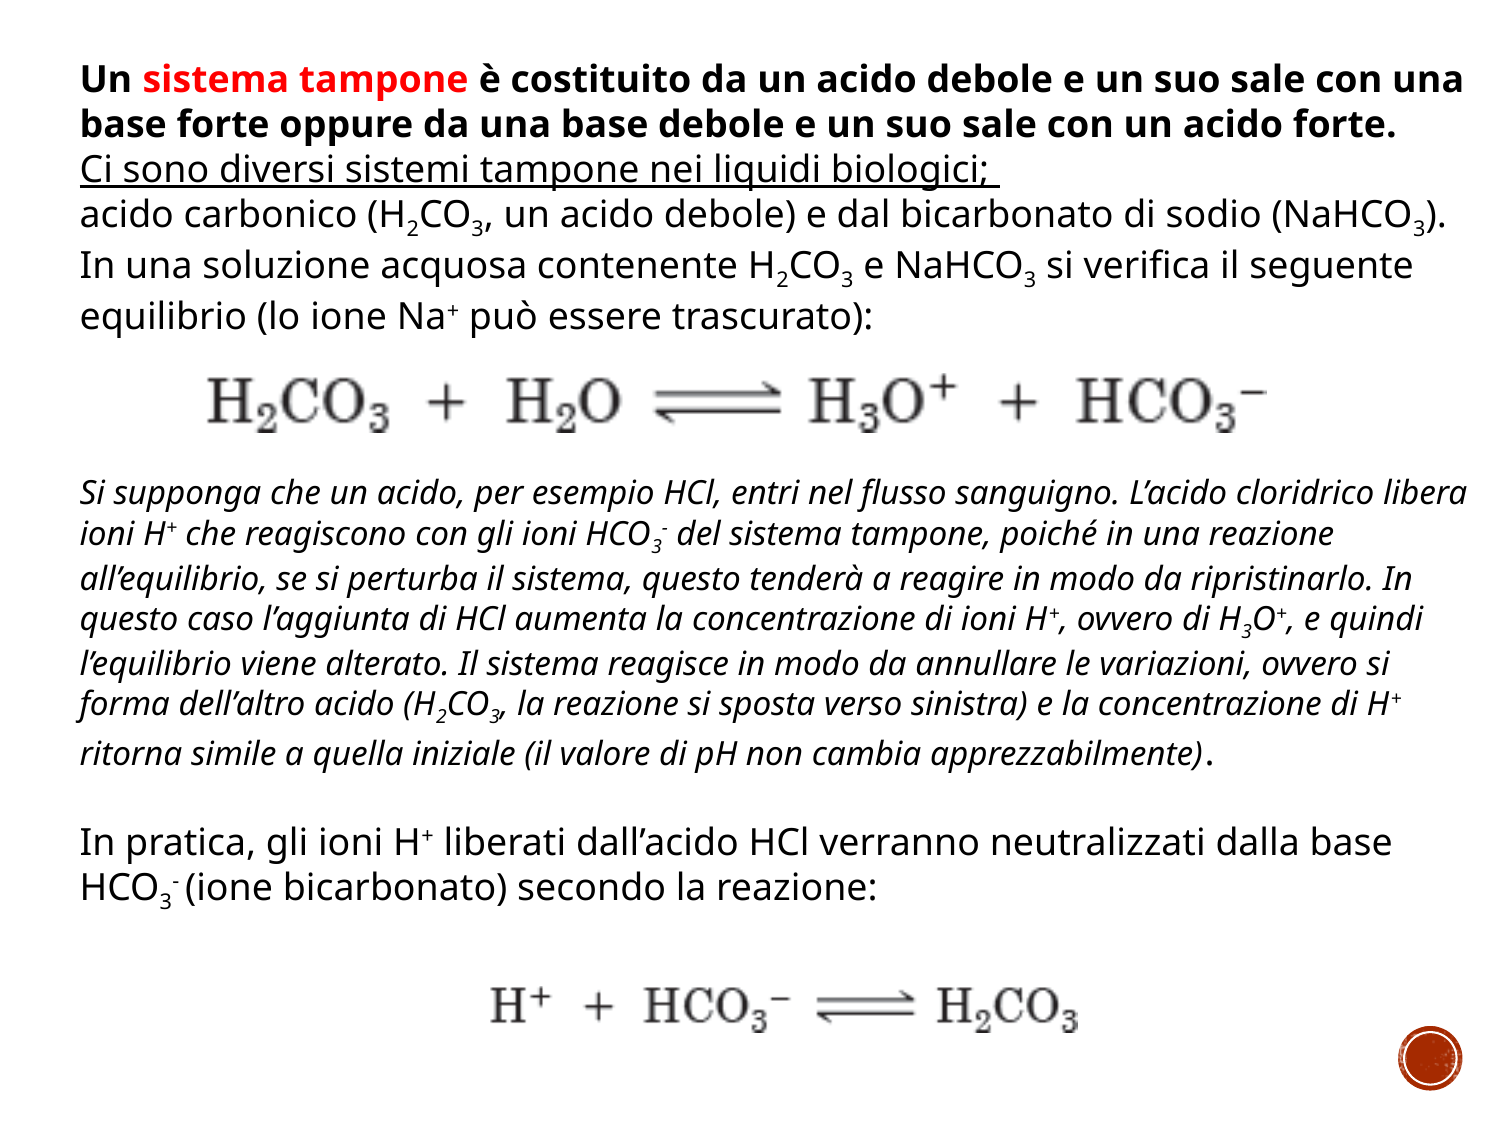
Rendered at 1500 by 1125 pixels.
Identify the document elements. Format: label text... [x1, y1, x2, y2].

text_box Un sistema tampone è costituito da un acido debole e un suo sale con una base forte oppure da una base debole e un suo sale con un acido forte. Ci sono diversi sistemi tampone nei liquidi biologici; acido carbonico (H2CO3, un acido debole) e dal bicarbonato di sodio (NaHCO3). In una soluzione acquosa contenente H2CO3 e NaHCO3 si verifica il seguente equilibrio (lo ione Na+ può essere trascurato): [64, 47, 1500, 345]
picture [206, 373, 1267, 433]
text_box Si supponga che un acido, per esempio HCl, entri nel flusso sanguigno. L’acido cloridrico libera ioni H+ che reagiscono con gli ioni HCO3- del sistema tampone, poiché in una reazione all’equilibrio, se si perturba il sistema, questo tenderà a reagire in modo da ripristinarlo. In questo caso l’aggiunta di HCl aumenta la concentrazione di ioni H+, ovvero di H3O+, e quindi l’equilibrio viene alterato. Il sistema reagisce in modo da annullare le variazioni, ovvero si forma dell’altro acido (H2CO3, la reazione si sposta verso sinistra) e la concentrazione di H+ ritorna simile a quella iniziale (il valore di pH non cambia apprezzabilmente). In pratica, gli ioni H+ liberati dall’acido HCl verranno neutralizzati dalla base HCO3- (ione bicarbonato) secondo la reazione: [64, 464, 1500, 922]
picture [490, 986, 1078, 1033]
